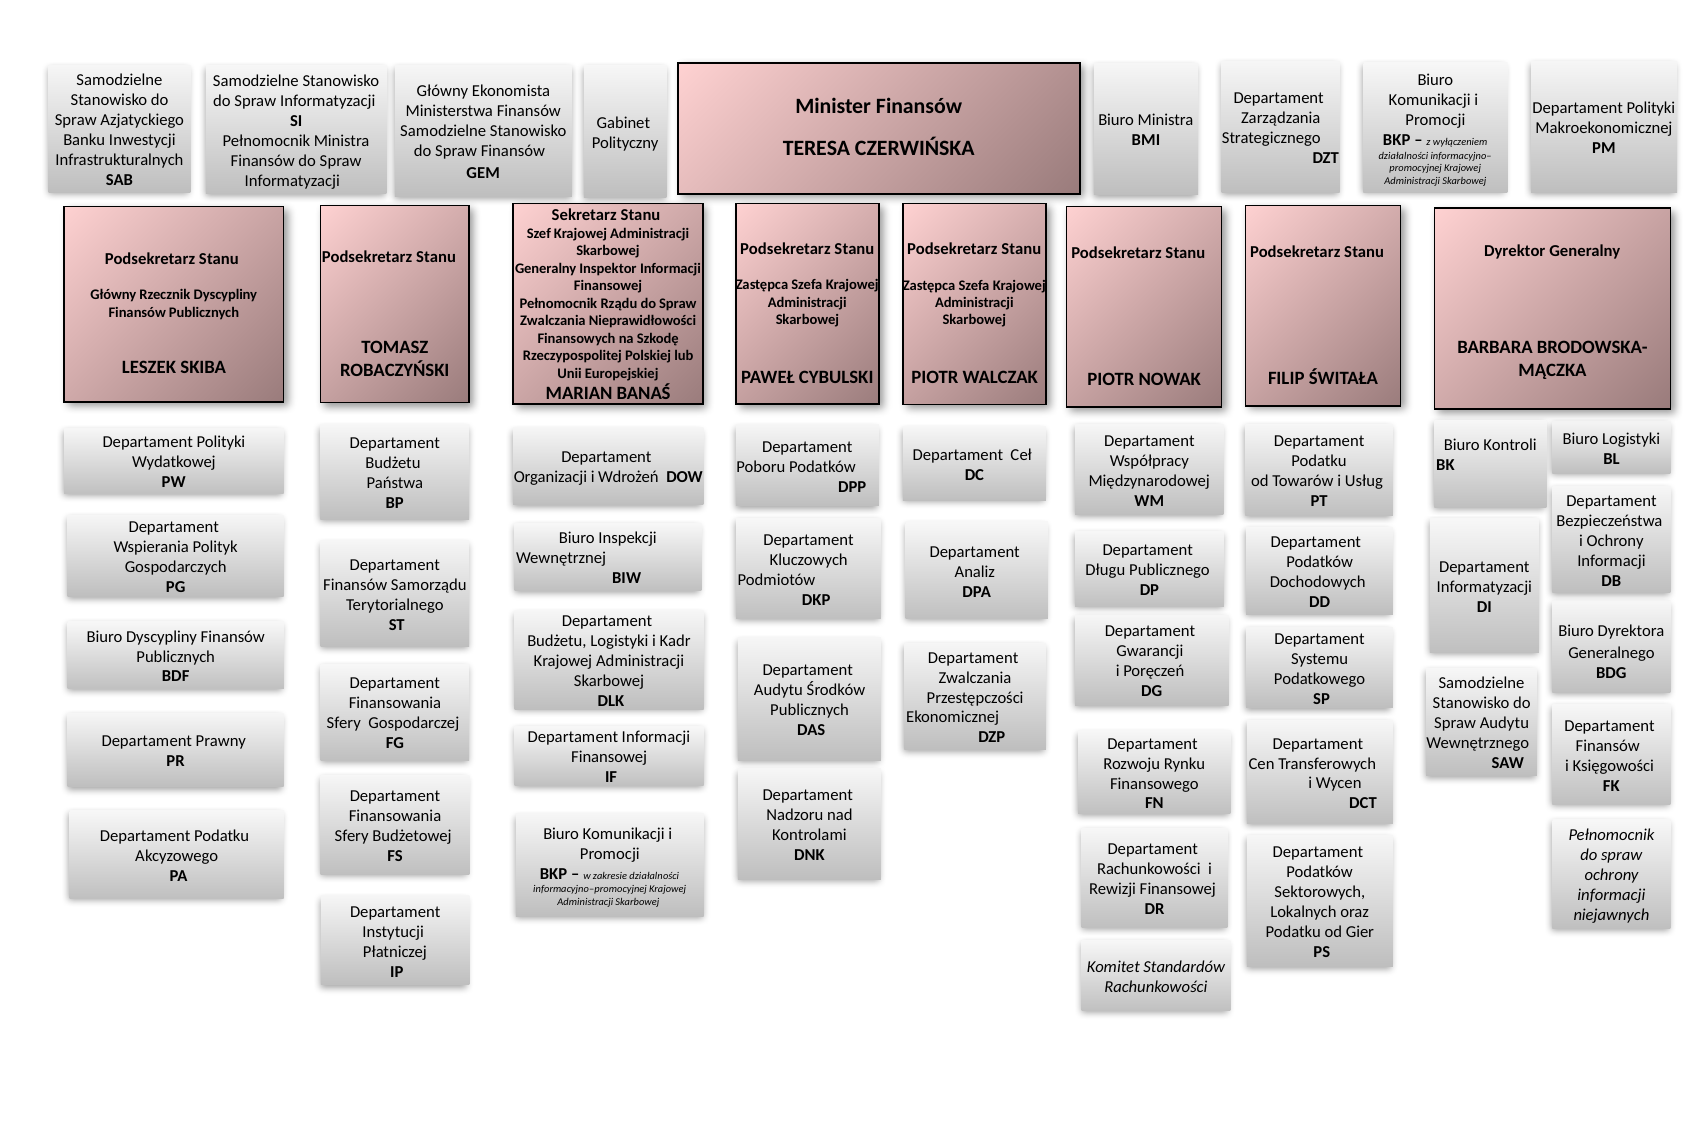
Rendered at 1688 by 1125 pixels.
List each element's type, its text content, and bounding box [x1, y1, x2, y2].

text_box Dyrektor Generalny BARBARA BRODOWSKA-MĄCZKA [1434, 208, 1671, 409]
text_box Podsekretarz Stanu FILIP ŚWITAŁA [1245, 205, 1401, 407]
text_box Departament Podatków Sektorowych, Lokalnych oraz Podatku od Gier PS [1246, 835, 1393, 967]
text_box Departament Finansowania Sfery Gospodarczej FG [320, 664, 470, 761]
text_box Samodzielne Stanowisko do Spraw Azjatyckiego Banku Inwestycji Infrastrukturalnych SAB [48, 65, 191, 193]
text_box Departament Cen Transferowych i Wycen DCT [1246, 720, 1393, 824]
text_box Departament Podatku Akcyzowego PA [69, 810, 284, 899]
text_box Podsekretarz Stanu Główny Rzecznik Dyscypliny Finansów Publicznych LESZEK SKIBA [64, 206, 284, 402]
text_box Departament Bezpieczeństwa i Ochrony Informacji DB [1552, 486, 1671, 593]
text_box Departament Podatku od Towarów i Usług PT [1245, 424, 1393, 516]
text_box Departament Instytucji Płatniczej IP [320, 895, 470, 985]
text_box Podsekretarz Stanu Zastępca Szefa Krajowej Administracji Skarbowej PIOTR WALCZAK [902, 203, 1046, 405]
text_box Departament Poboru Podatków DPP [735, 424, 879, 506]
text_box Pełnomocnik do spraw ochrony informacji niejawnych [1552, 819, 1671, 929]
text_box Departament Wspierania Polityk Gospodarczych PG [67, 515, 284, 597]
text_box Biuro Inspekcji Wewnętrznej BIW [514, 523, 702, 591]
text_box Departament Budżetu Państwa BP [320, 424, 470, 520]
text_box Departament Współpracy Międzynarodowej WM [1075, 424, 1224, 515]
text_box Departament Rachunkowości i Rewizji Finansowej DR [1081, 828, 1228, 928]
text_box Departament Finansów Samorządu Terytorialnego ST [320, 540, 470, 647]
text_box Departament Audytu Środków Publicznych DAS [737, 637, 881, 761]
text_box Biuro Dyscypliny Finansów Publicznych BDF [67, 621, 284, 689]
text_box Departament Zwalczania Przestępczości Ekonomicznej DZP [904, 643, 1046, 750]
text_box Departament Analiz DPA [905, 521, 1048, 619]
text_box Departament Informatyzacji DI [1429, 518, 1539, 653]
text_box Departament Rozwoju Rynku Finansowego FN [1078, 730, 1231, 814]
text_box Biuro Dyrektora Generalnego BDG [1552, 600, 1671, 693]
text_box Główny Ekonomista Ministerstwa Finansów Samodzielne Stanowisko do Spraw Finansów GEM [394, 65, 572, 197]
text_box Biuro Ministra BMI [1093, 63, 1199, 195]
text_box Biuro Komunikacji i Promocji BKP – w zakresie działalności informacyjno–promocyjnej Krajowej Administracji Skarbowej [515, 813, 704, 917]
text_box Minister Finansów TERESA CZERWIŃSKA [677, 62, 1080, 194]
text_box Departament Budżetu, Logistyki i Kadr Krajowej Administracji Skarbowej DLK [514, 610, 704, 710]
text_box Departament Prawny PR [67, 713, 284, 787]
text_box Podsekretarz Stanu TOMASZ ROBACZYŃSKI [320, 205, 470, 403]
text_box Departament Systemu Podatkowego SP [1246, 627, 1393, 708]
text_box Departament Długu Publicznego DP [1075, 531, 1224, 607]
text_box Biuro Kontroli BK [1434, 420, 1547, 508]
text_box Departament Ceł DC [902, 426, 1046, 501]
text_box Sekretarz Stanu Szef Krajowej Administracji Skarbowej Generalny Inspektor Informacji Finansowej Pełnomocnik Rządu do Spraw Zwalczania Nieprawidłowości Finansowych na Szkodę Rzeczypospolitej Polskiej lub Unii Europejskiej MARIAN BANAŚ [513, 203, 704, 404]
text_box Komitet Standardów Rachunkowości [1081, 940, 1231, 1011]
text_box Departament Gwarancji i Poręczeń DG [1075, 615, 1229, 706]
text_box Biuro Komunikacji i Promocji BKP – z wyłączeniem działalności informacyjno–promocyjnej Krajowej Administracji Skarbowej [1363, 62, 1508, 193]
text_box Podsekretarz Stanu PIOTR NOWAK [1066, 206, 1222, 408]
text_box Departament Organizacji i Wdrożeń DOW [513, 427, 704, 505]
text_box Departament Podatków Dochodowych DD [1246, 527, 1393, 615]
text_box Departament Polityki Wydatkowej PW [64, 428, 284, 494]
text_box Samodzielne Stanowisko do Spraw Audytu Wewnętrznego SAW [1426, 668, 1537, 776]
text_box Samodzielne Stanowisko do Spraw Informatyzacji SI Pełnomocnik Ministra Finansów do Spraw Informatyzacji [205, 65, 387, 194]
text_box Departament Nadzoru nad Kontrolami DNK [737, 768, 881, 880]
text_box Gabinet Polityczny [583, 65, 667, 198]
text_box Departament Finansowania Sfery Budżetowej FS [320, 775, 470, 875]
text_box Departament Informacji Finansowej IF [514, 726, 704, 786]
text_box Departament Finansów i Księgowości FK [1552, 704, 1671, 805]
text_box Departament Polityki Makroekonomicznej PM [1531, 61, 1678, 193]
text_box Podsekretarz Stanu Zastępca Szefa Krajowej Administracji Skarbowej PAWEŁ CYBULSKI [735, 203, 879, 404]
text_box Departament Kluczowych Podmiotów DKP [736, 518, 881, 619]
text_box Departament Zarządzania Strategicznego DZT [1221, 61, 1340, 193]
text_box Biuro Logistyki BL [1552, 421, 1671, 474]
